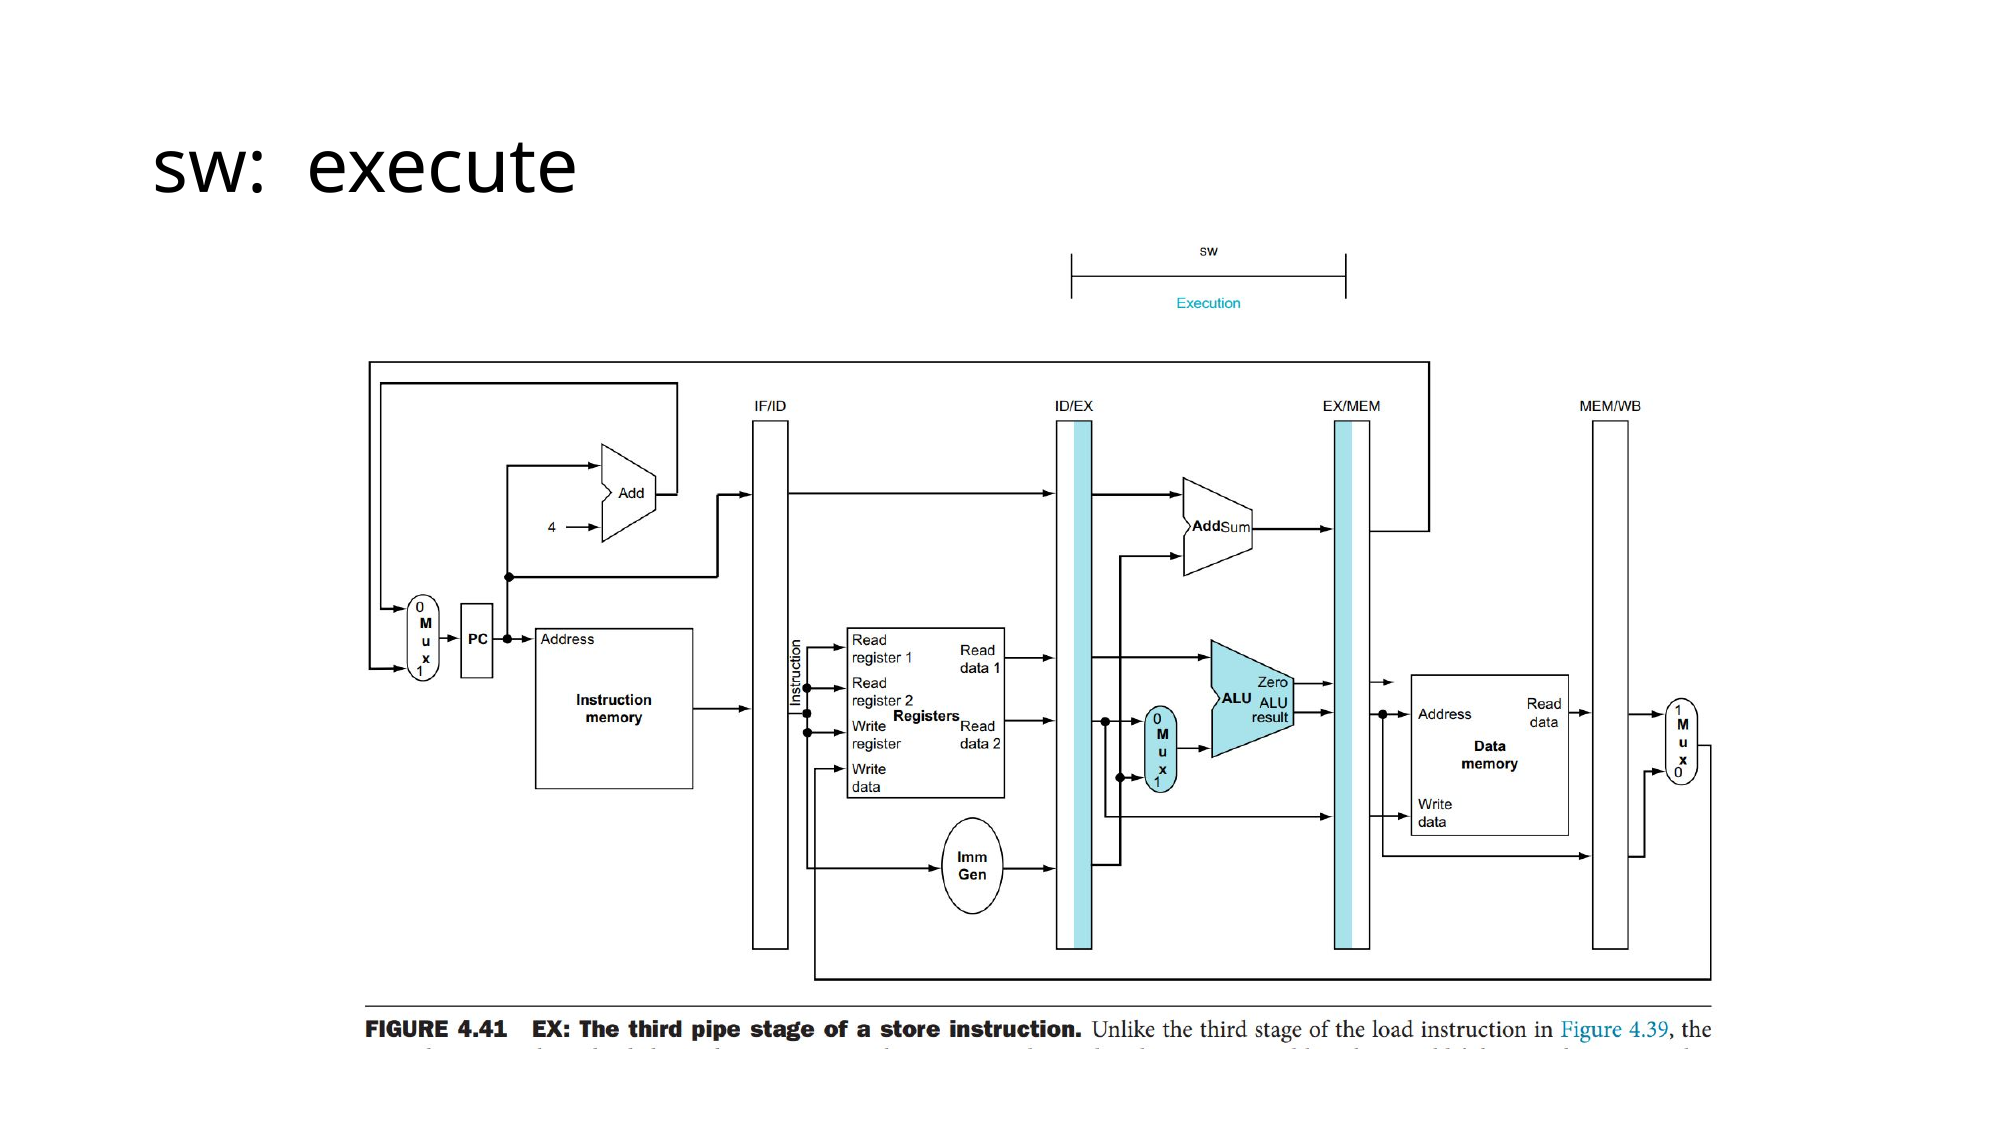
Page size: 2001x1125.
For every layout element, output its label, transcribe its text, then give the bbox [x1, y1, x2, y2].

title sw: execute [137, 59, 1863, 278]
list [325, 220, 1738, 1050]
